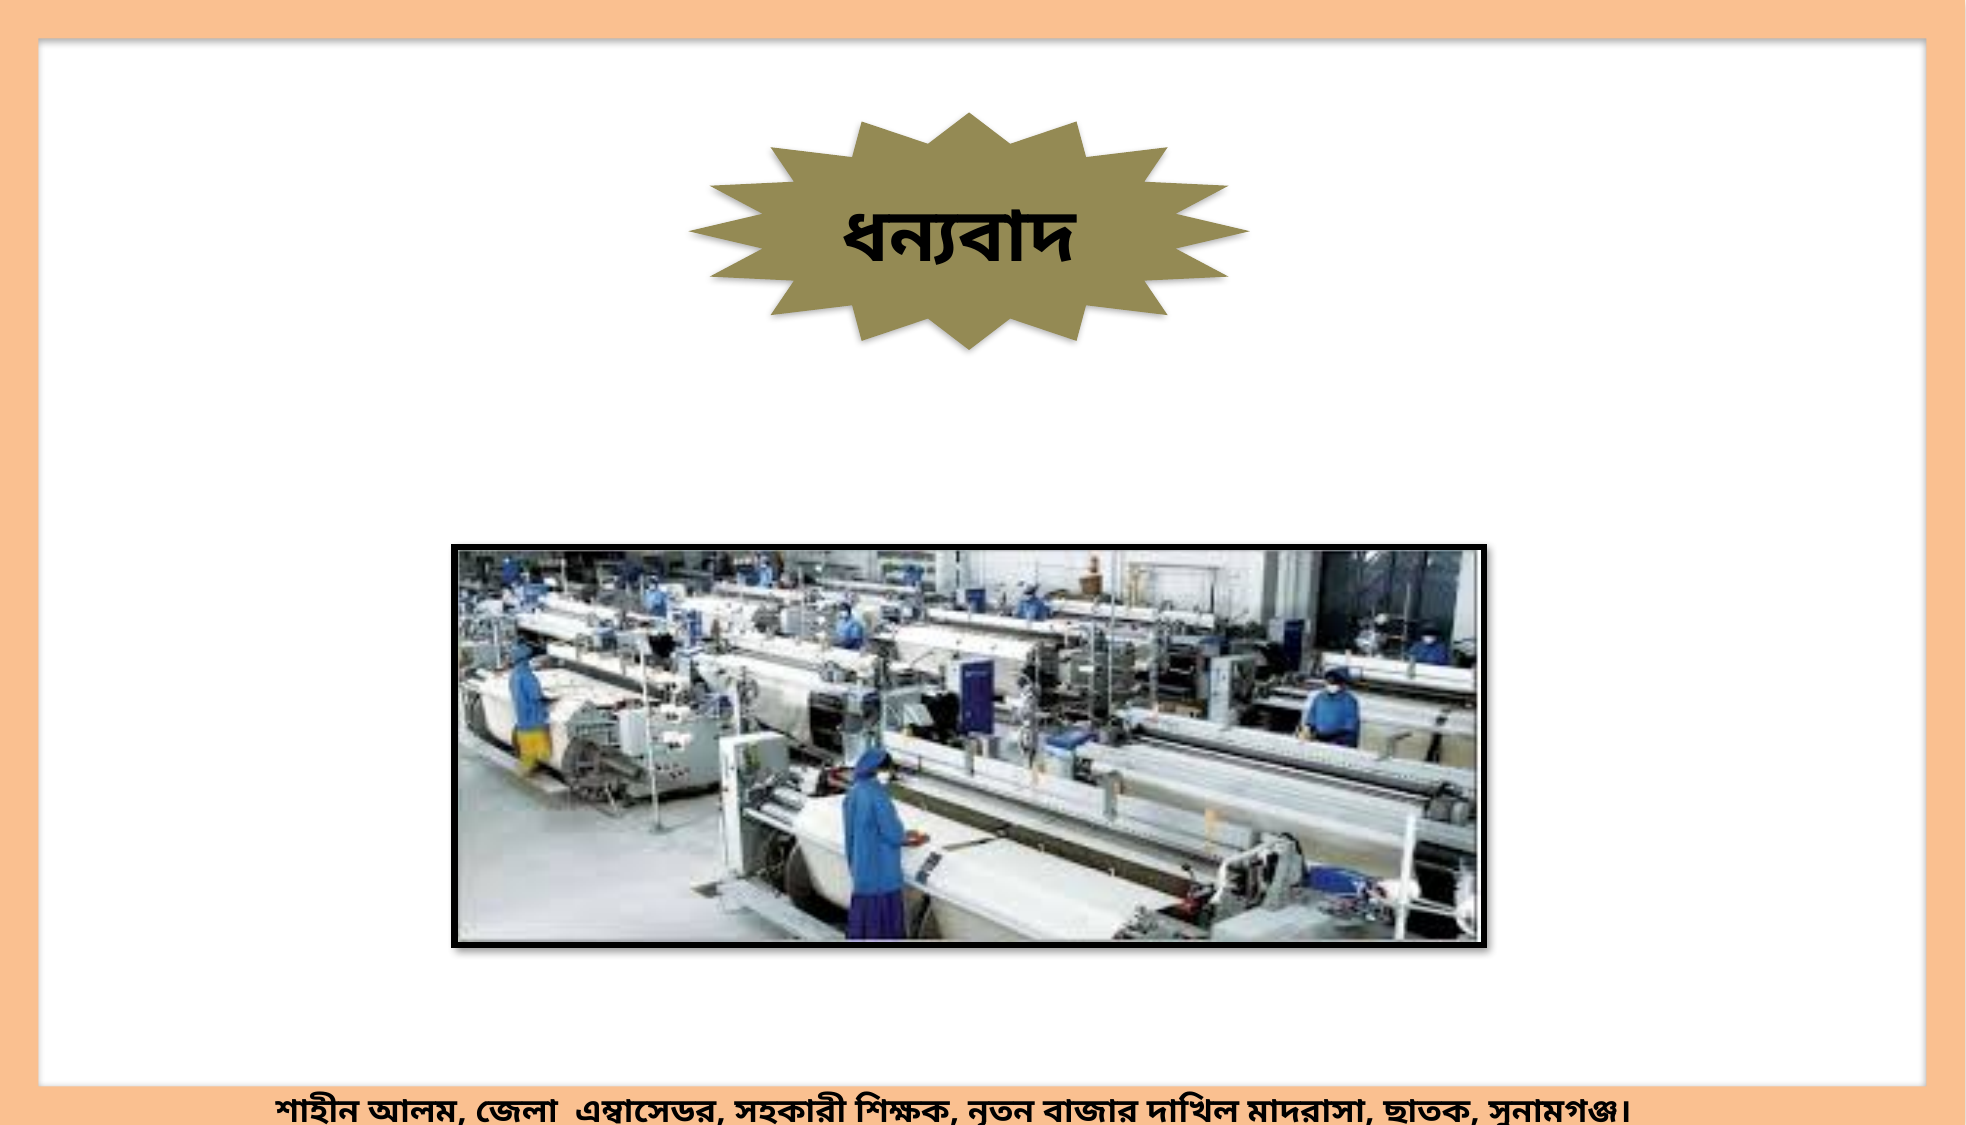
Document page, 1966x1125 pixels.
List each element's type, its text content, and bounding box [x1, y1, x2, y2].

text_box ধন্যবাদ [686, 110, 1252, 352]
picture [457, 549, 1481, 943]
